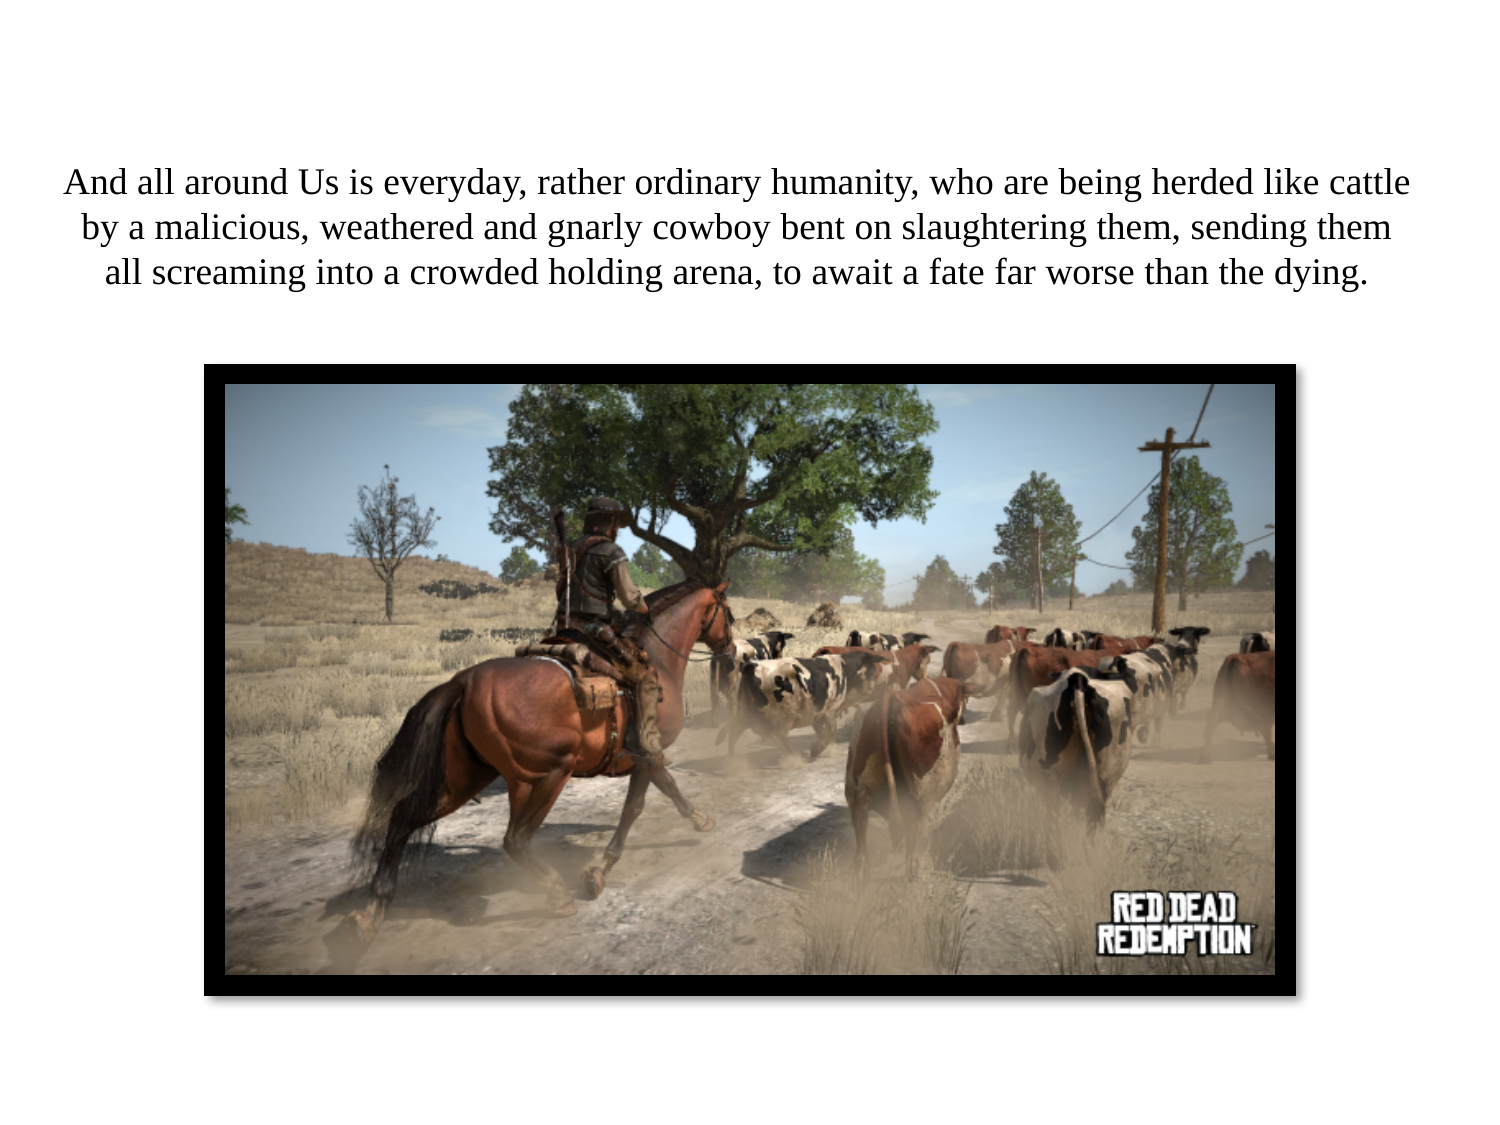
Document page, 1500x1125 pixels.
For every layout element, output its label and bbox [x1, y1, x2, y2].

text_box [29, 149, 1456, 976]
